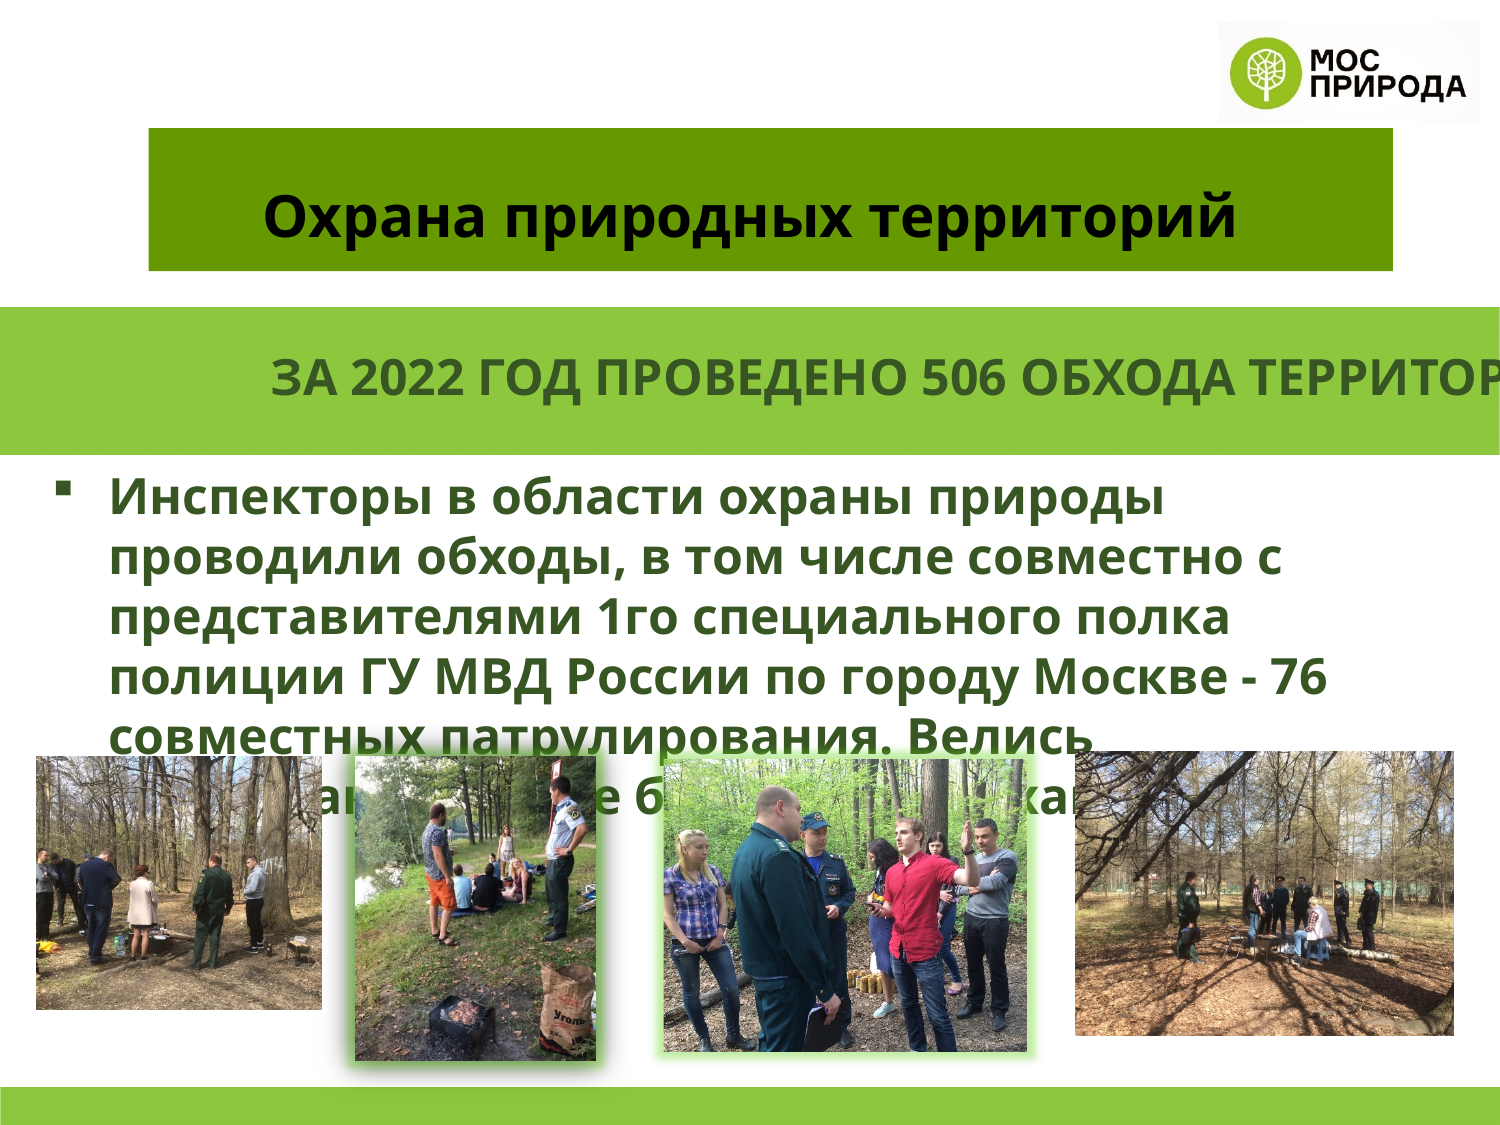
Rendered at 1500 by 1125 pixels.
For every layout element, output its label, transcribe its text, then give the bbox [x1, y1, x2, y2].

text_box [148, 257, 1393, 272]
picture [0, 307, 1500, 455]
picture [0, 1087, 1500, 1125]
text_box Охрана природных территорий [94, 137, 1422, 257]
picture [36, 756, 322, 1010]
picture [663, 759, 1027, 1052]
picture [1075, 751, 1454, 1036]
text_box [148, 128, 1393, 137]
text_box Инспекторы в области охраны природы проводили обходы, в том числе совместно с представителями 1го специального полка полиции ГУ МВД России по городу Москве - 76 совместных патрулирования. Велись профилактические беседы с отдыхающими. [36, 456, 1480, 832]
picture [355, 756, 597, 1061]
picture [1219, 22, 1480, 123]
